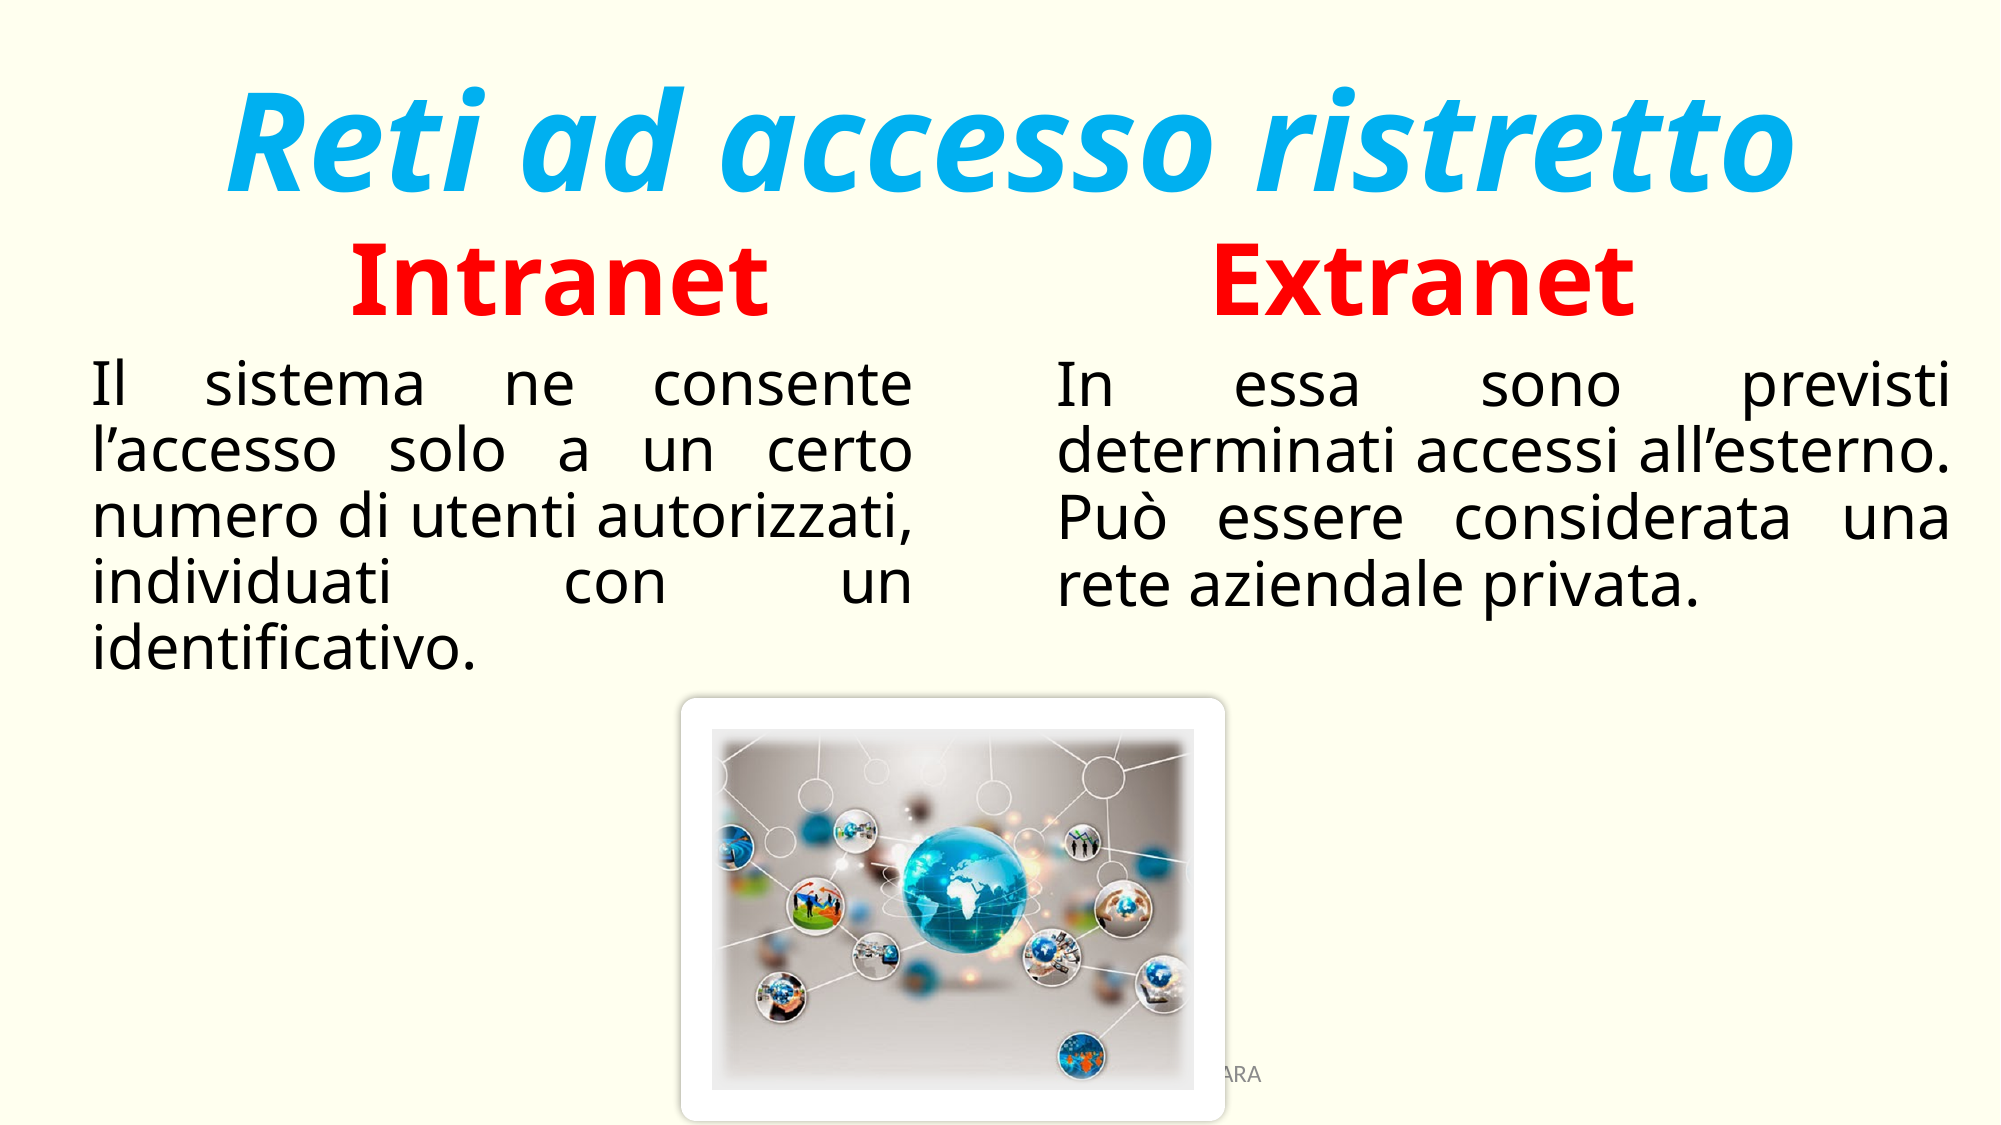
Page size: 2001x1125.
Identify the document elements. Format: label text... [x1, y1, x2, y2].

title Reti ad accesso ristretto [150, 38, 1875, 256]
list Extranet [998, 233, 1849, 345]
list In essa sono previsti determinati accessi all’esterno. Può essere considerata una rete aziendale privata. [1041, 344, 1969, 640]
list Il sistema ne consente l’accesso solo a un certo numero di utenti autorizzati, individuati con un identificativo. [76, 344, 931, 692]
picture [711, 729, 1194, 1091]
list Intranet [137, 233, 984, 345]
footer PERLOTTI SILVIA 1^ A TUR IIS. F. FERRARA MAZARA [662, 1042, 1338, 1103]
